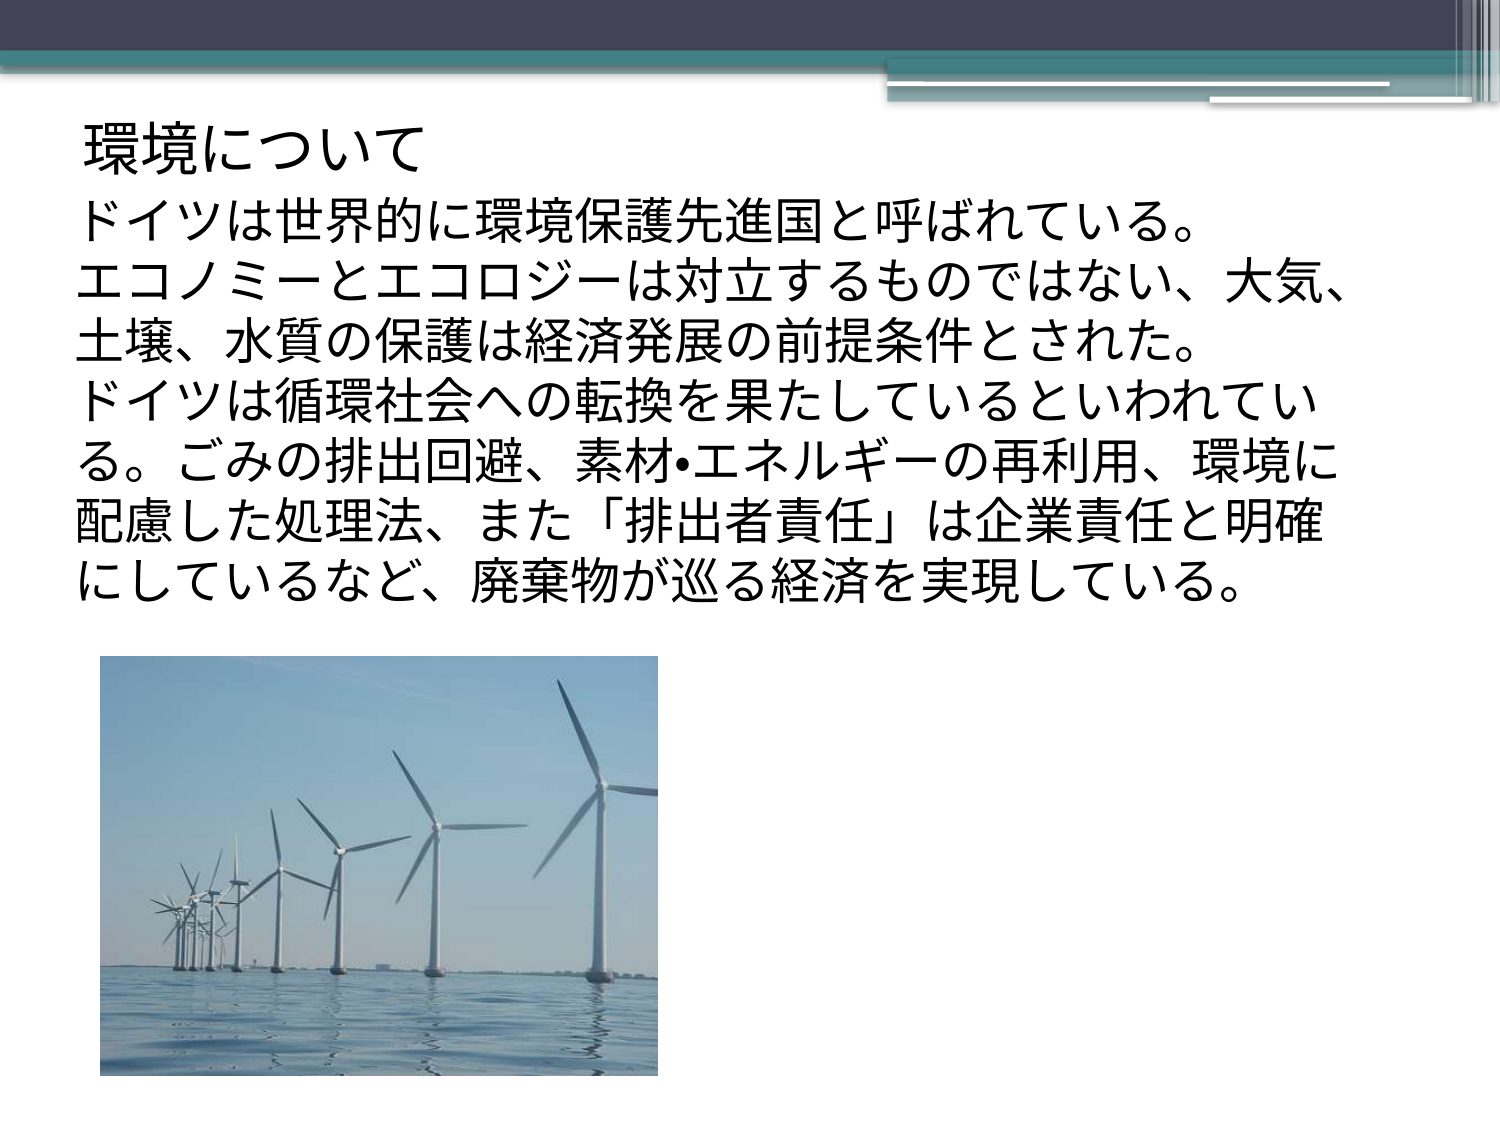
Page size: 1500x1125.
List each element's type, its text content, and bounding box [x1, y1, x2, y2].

picture [100, 656, 658, 1077]
text_box ドイツは世界的に環境保護先進国と呼ばれている。 エコノミーとエコロジーは対立するものではない、大気、土壌、水質の保護は経済発展の前提条件とされた。 ドイツは循環社会への転換を果たしているといわれている。ごみの排出回避、素材・エネルギーの再利用、環境に配慮した処理法、また「排出者責任」は企業責任と明確にしているなど、廃棄物が巡る経済を実現している。 [60, 182, 1360, 617]
text_box 環境について [67, 104, 750, 190]
